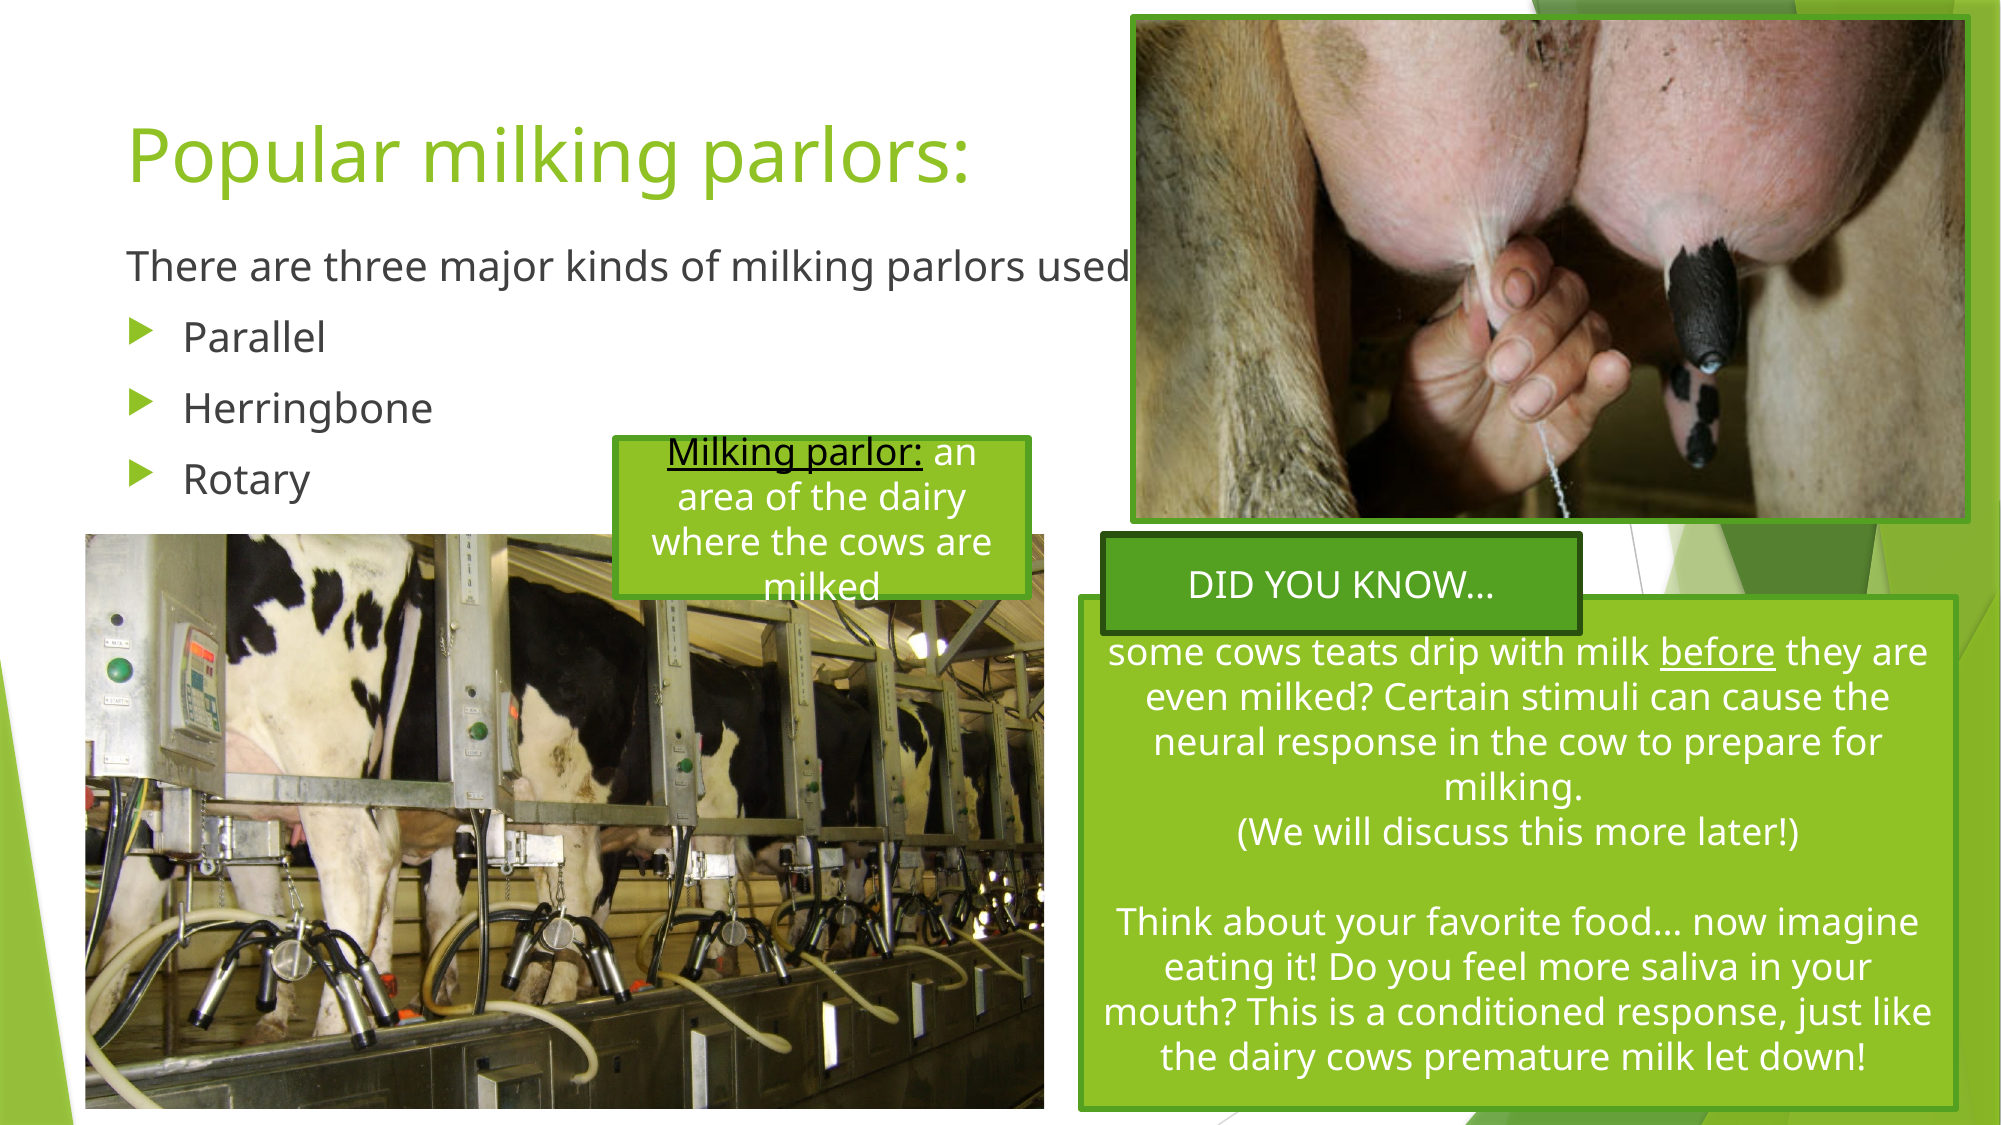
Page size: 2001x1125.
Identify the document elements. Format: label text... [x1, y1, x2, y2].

list There are three major kinds of milking parlors used: Parallel Herringbone Rotary [111, 232, 1522, 992]
picture [1135, 19, 1966, 519]
picture [84, 534, 1045, 1110]
text_box DID YOU KNOW… [1101, 533, 1582, 634]
title Popular milking parlors: [111, 99, 1130, 216]
text_box Milking parlor: an area of the dairy where the cows are milked [614, 437, 1030, 533]
text_box some cows teats drip with milk before they are even milked? Certain stimuli can cause the neural response in the cow to prepare for milking. (We will discuss this more later!) Think about your favorite food… now imagine eating it! Do you feel more saliva in your mouth? This is a conditioned response, just like the dairy cows premature milk let down! [1079, 596, 1957, 1110]
